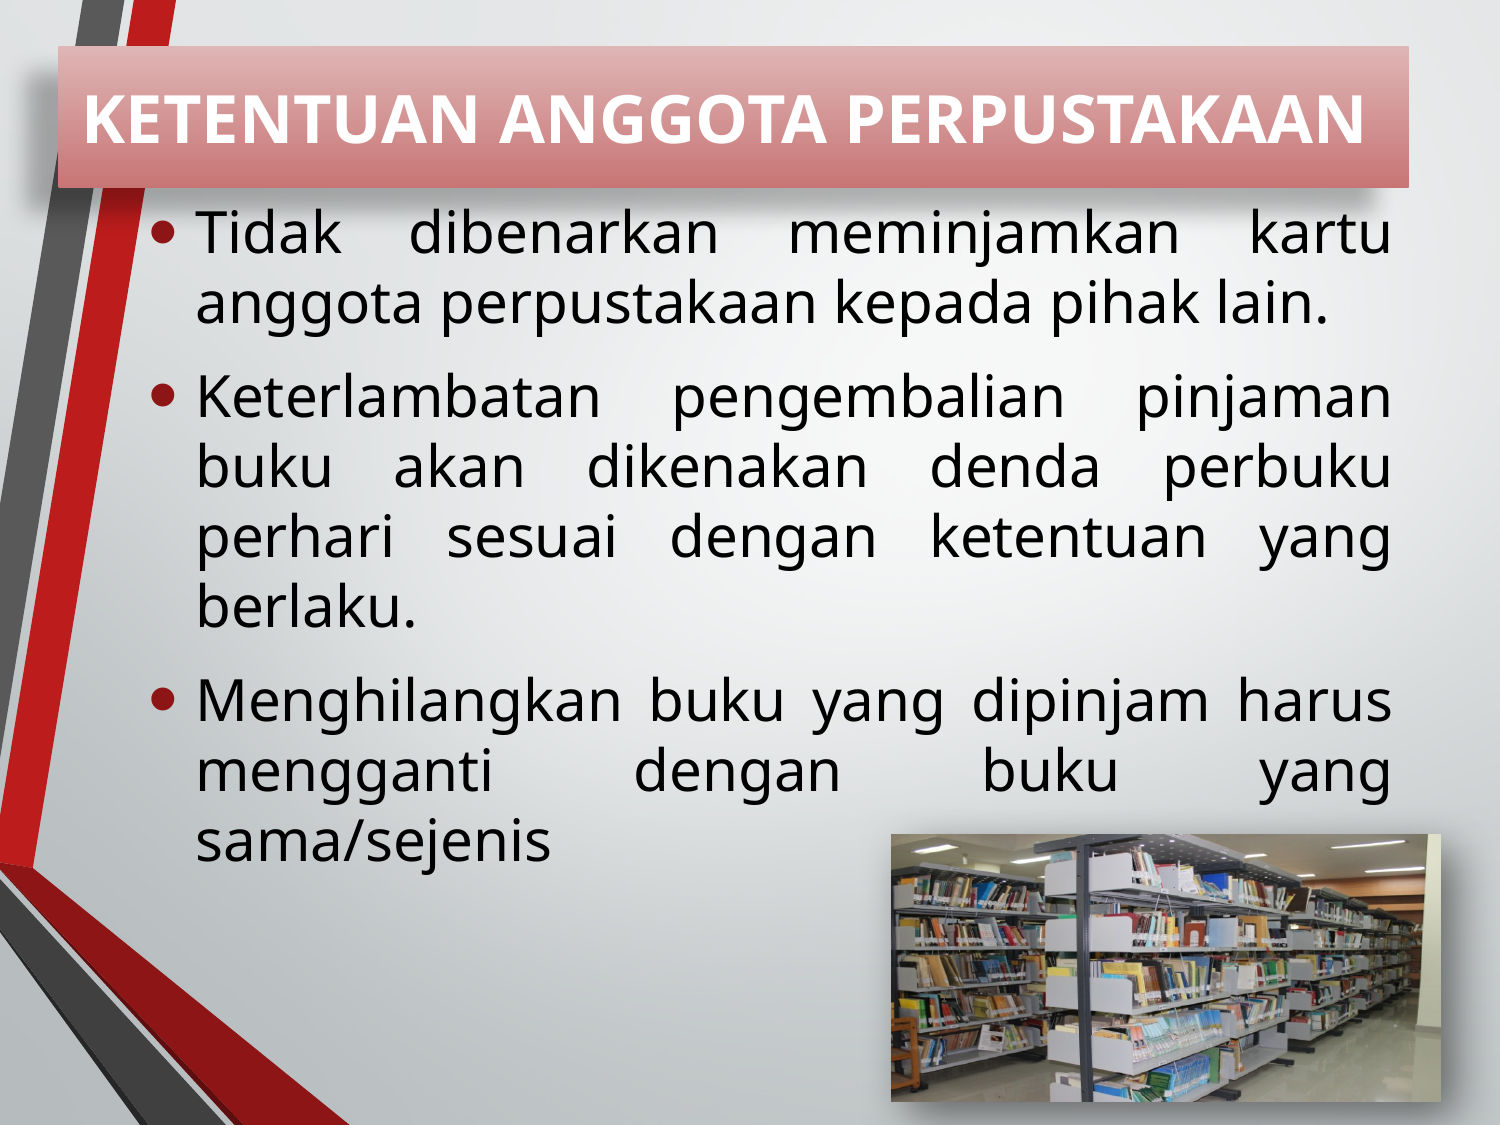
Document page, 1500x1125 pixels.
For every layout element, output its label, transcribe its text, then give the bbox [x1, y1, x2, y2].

list Tidak dibenarkan meminjamkan kartu anggota perpustakaan kepada pihak lain. Keterlambatan pengembalian pinjaman buku akan dikenakan denda perbuku perhari sesuai dengan ketentuan yang berlaku. Menghilangkan buku yang dipinjam harus mengganti dengan buku yang sama/sejenis [133, 142, 1409, 926]
picture [891, 833, 1442, 1102]
title KETENTUAN ANGGOTA PERPUSTAKAAN [58, 46, 1409, 188]
